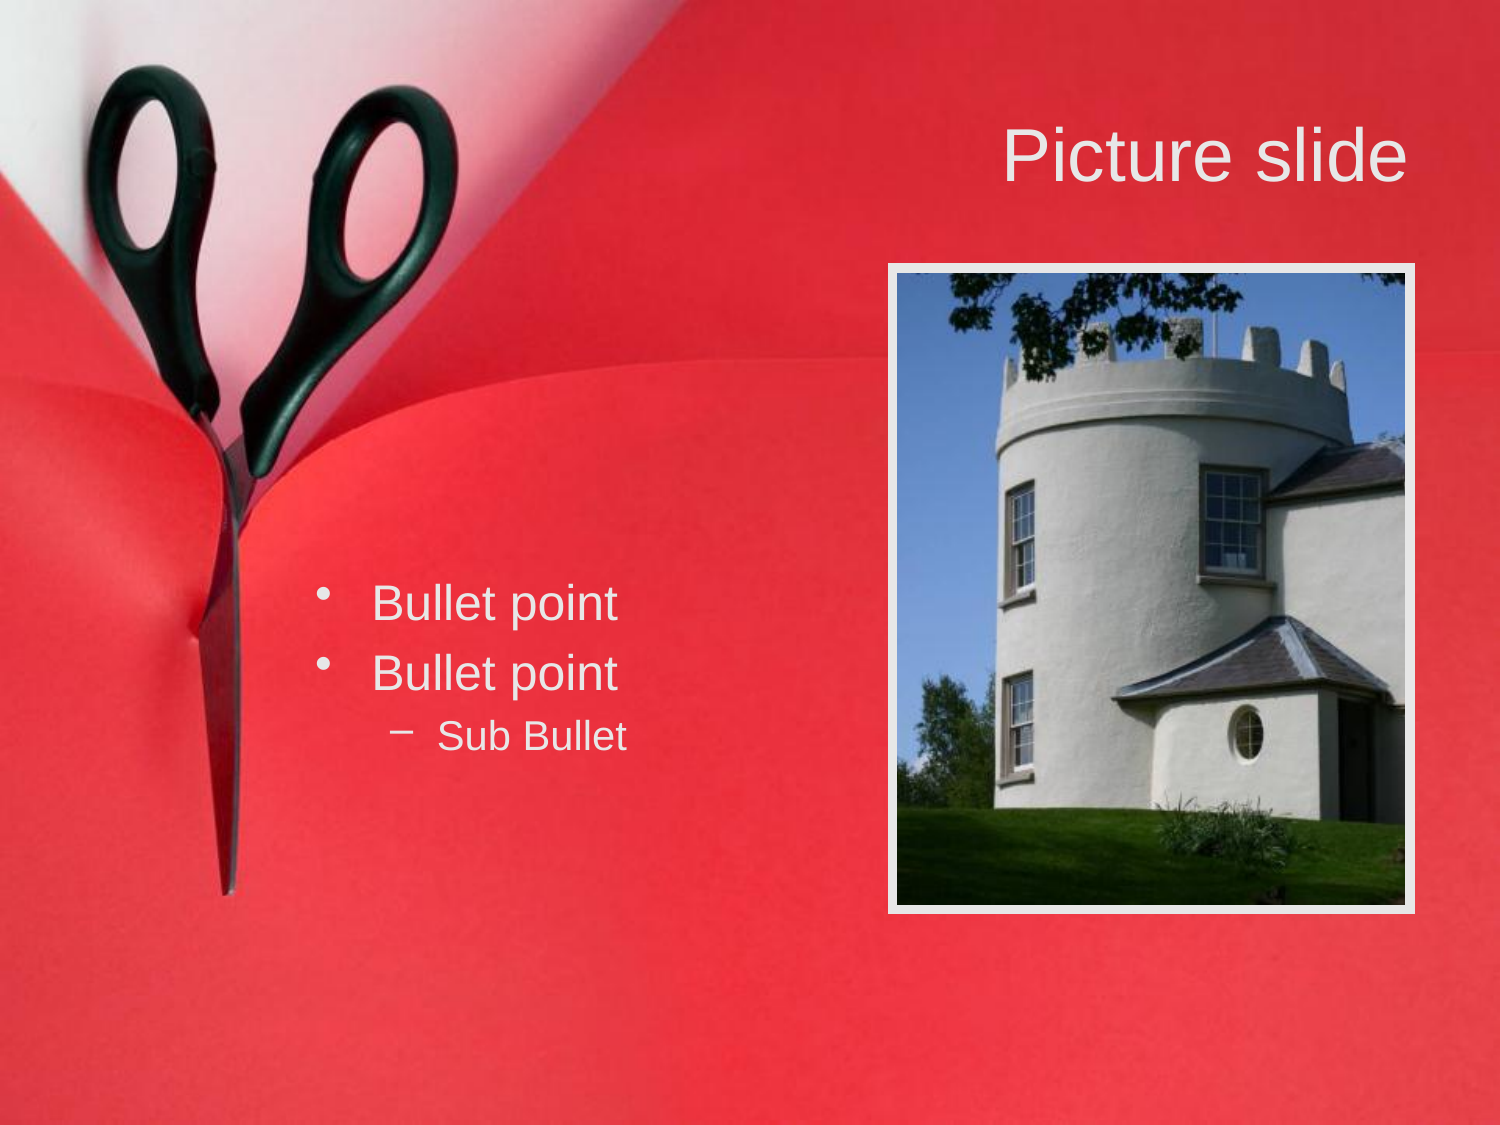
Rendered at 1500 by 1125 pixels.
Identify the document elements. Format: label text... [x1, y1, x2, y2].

picture [0, 0, 1500, 1125]
title Picture slide [75, 57, 1425, 246]
list Bullet point Bullet point Sub Bullet [300, 562, 1425, 1005]
